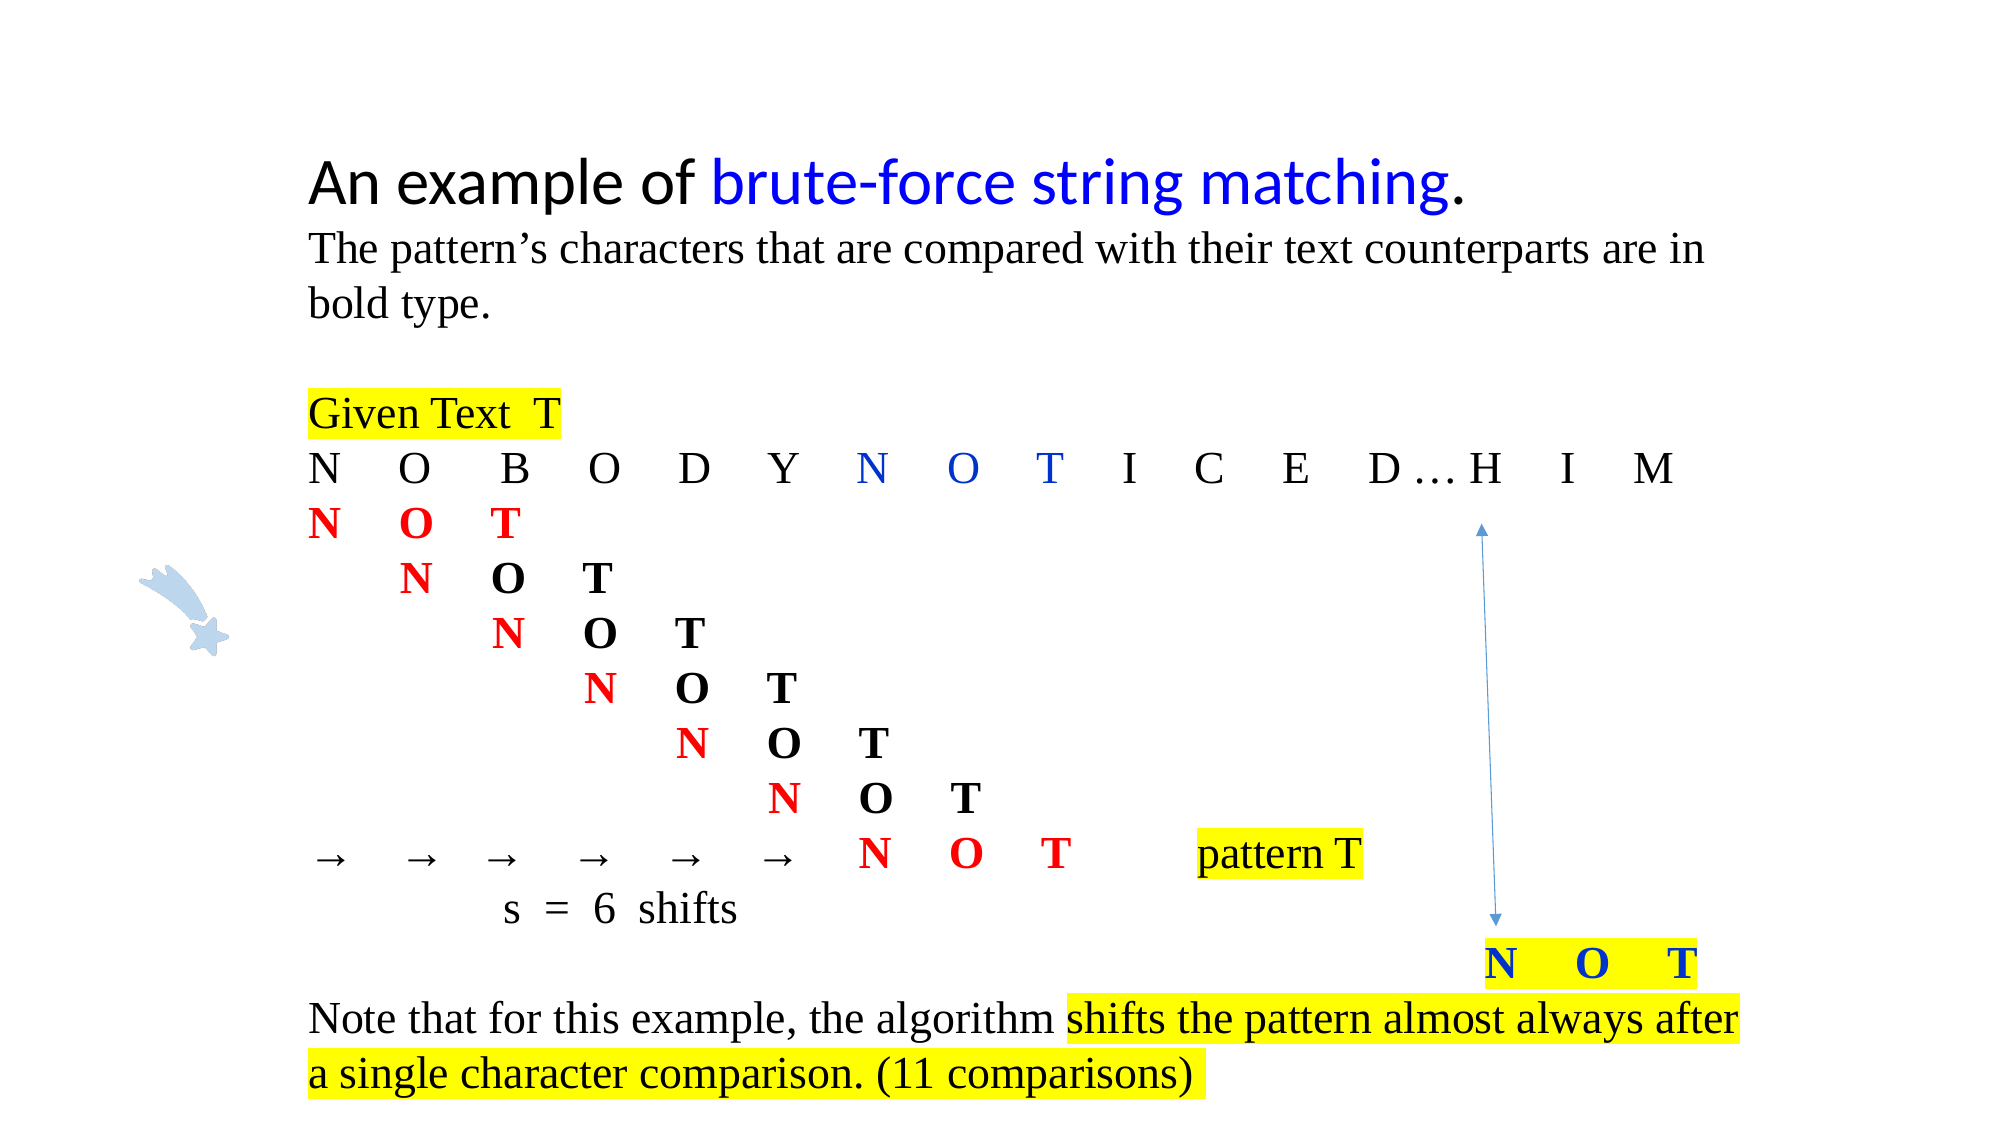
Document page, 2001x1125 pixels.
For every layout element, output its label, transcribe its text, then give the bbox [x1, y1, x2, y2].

picture [133, 559, 235, 662]
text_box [1481, 523, 1497, 927]
text_box An example of brute-force string matching. The pattern’s characters that are compared with their text counterparts are in bold type. Given Text T N O B O D Y N O T I C E D … H I M N O T N O T N O T N O T N O T N O T → → → → → → N O T pattern T s = 6 shifts N O T Note that for this example, the algorithm shifts the pattern almost always after a single character comparison. (11 comparisons) [293, 130, 1755, 1106]
